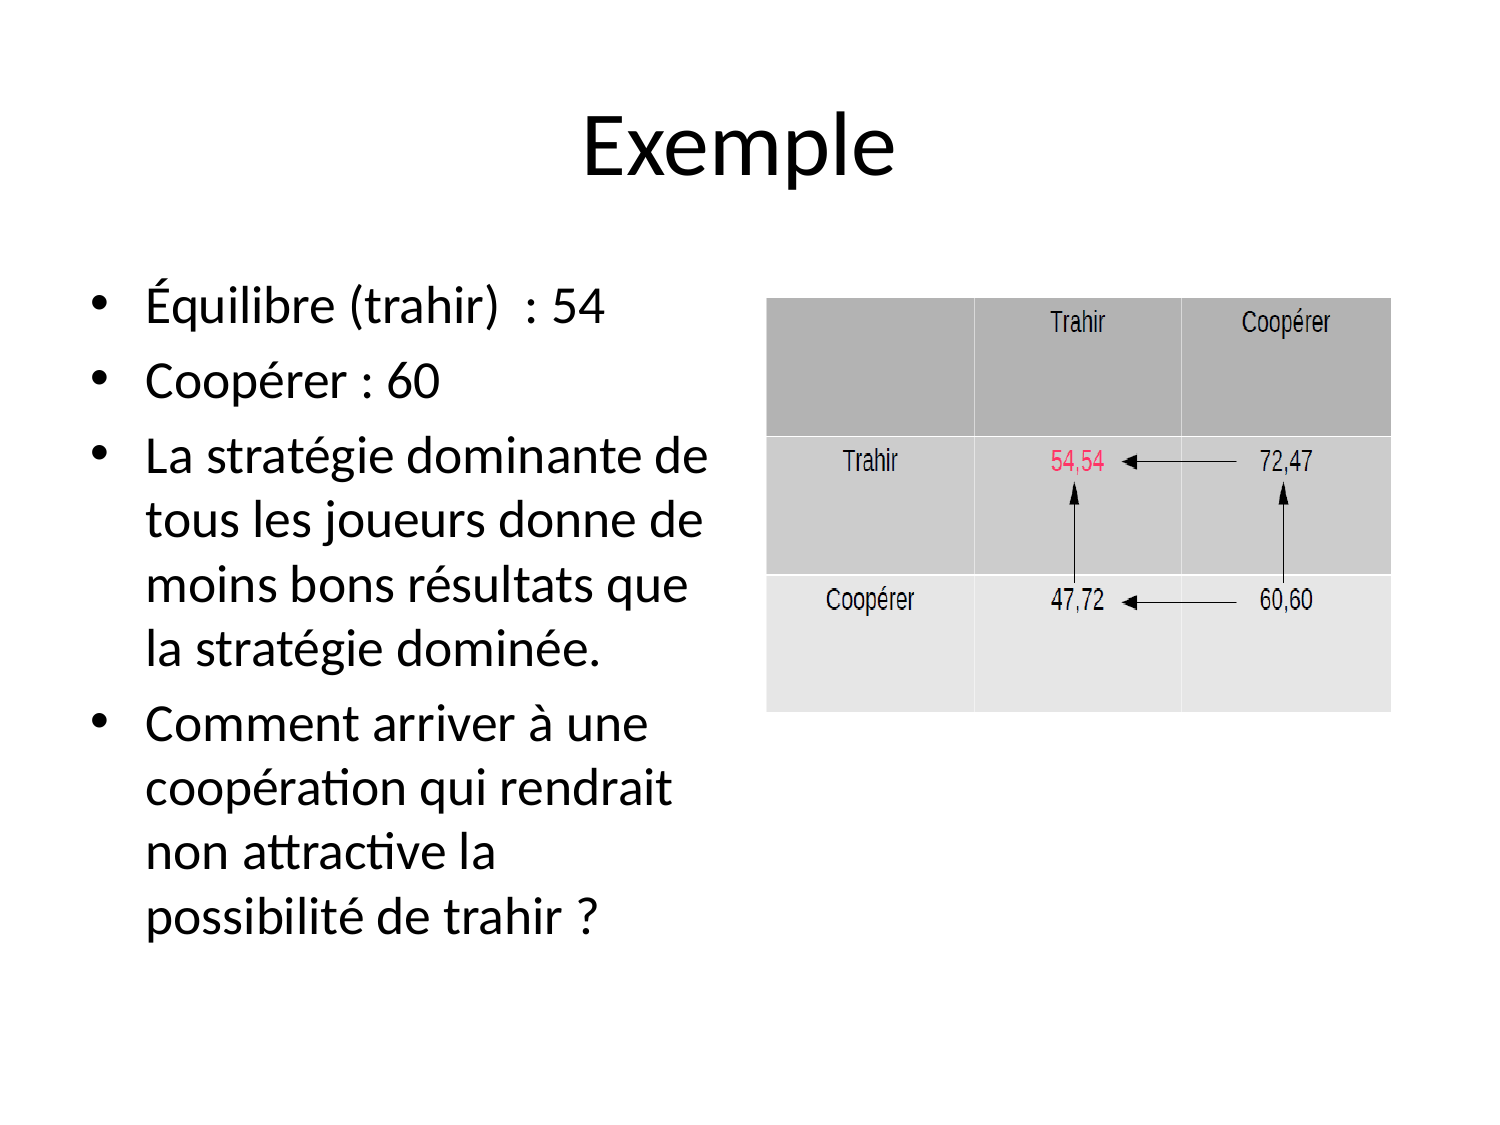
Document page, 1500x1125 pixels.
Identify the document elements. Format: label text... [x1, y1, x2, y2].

list Équilibre (trahir) : 54 Coopérer : 60 La stratégie dominante de tous les joueurs donne de moins bons résultats que la stratégie dominée. Comment arriver à une coopération qui rendrait non attractive la possibilité de trahir ? [75, 262, 738, 1005]
picture [761, 278, 1400, 740]
title Exemple [75, 45, 1425, 233]
